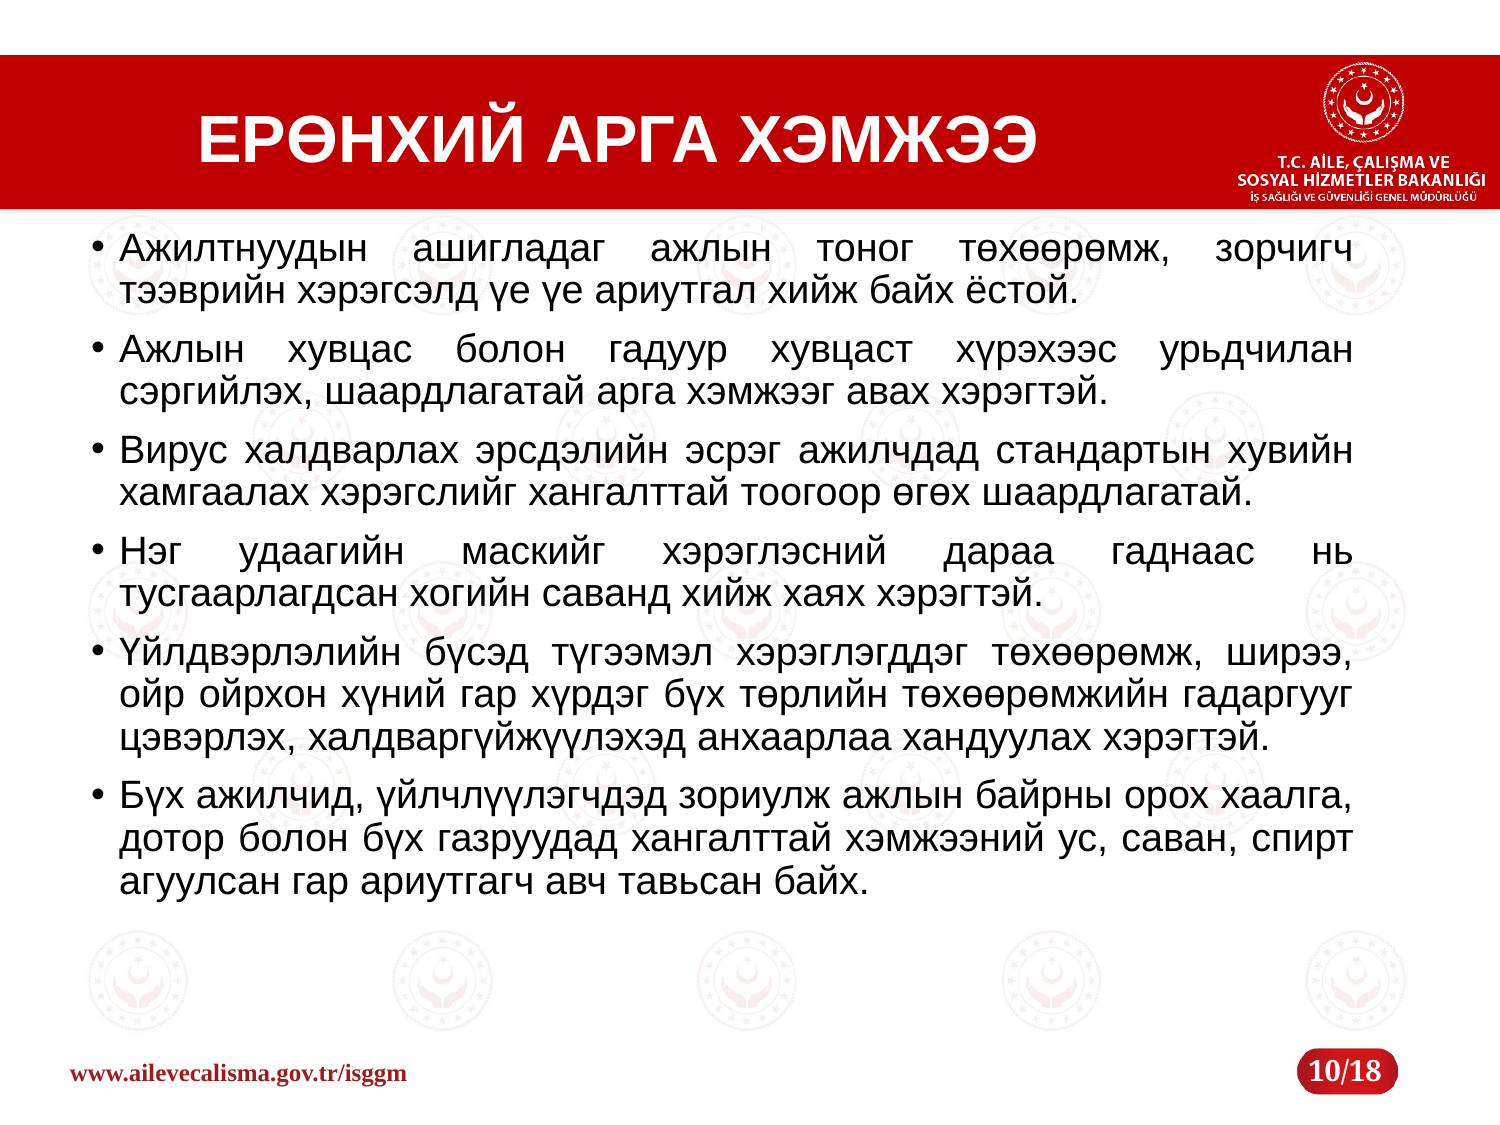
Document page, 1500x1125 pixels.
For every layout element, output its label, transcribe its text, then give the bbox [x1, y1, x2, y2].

list Ажилтнуудын ашигладаг ажлын тоног төхөөрөмж, зорчигч тээврийн хэрэгсэлд үе үе ариутгал хийж байх ёстой. Ажлын хувцас болон гадуур хувцаст хүрэхээс урьдчилан сэргийлэх, шаардлагатай арга хэмжээг авах хэрэгтэй. Вирус халдварлах эрсдэлийн эсрэг ажилчдад стандартын хувийн хамгаалах хэрэгслийг хангалттай тоогоор өгөх шаардлагатай. Нэг удаагийн маскийг хэрэглэсний дараа гаднаас нь тусгаарлагдсан хогийн саванд хийж хаях хэрэгтэй. Үйлдвэрлэлийн бүсэд түгээмэл хэрэглэгддэг төхөөрөмж, ширээ, ойр ойрхон хүний гар хүрдэг бүх төрлийн төхөөрөмжийн гадаргууг цэвэрлэх, халдваргүйжүүлэхэд анхаарлаа хандуулах хэрэгтэй. Бүх ажилчид, үйлчлүүлэгчдэд зориулж ажлын байрны орох хаалга, дотор болон бүх газруудад хангалттай хэмжээний ус, саван, спирт агуулсан гар ариутгагч авч тавьсан байх. [76, 219, 1370, 990]
picture [0, 210, 1500, 1125]
title ЕРӨНХИЙ АРГА ХЭМЖЭЭ [52, 39, 1185, 243]
picture [1237, 62, 1485, 203]
slide_number 10/18 [1059, 1042, 1397, 1103]
picture [0, 0, 1500, 55]
